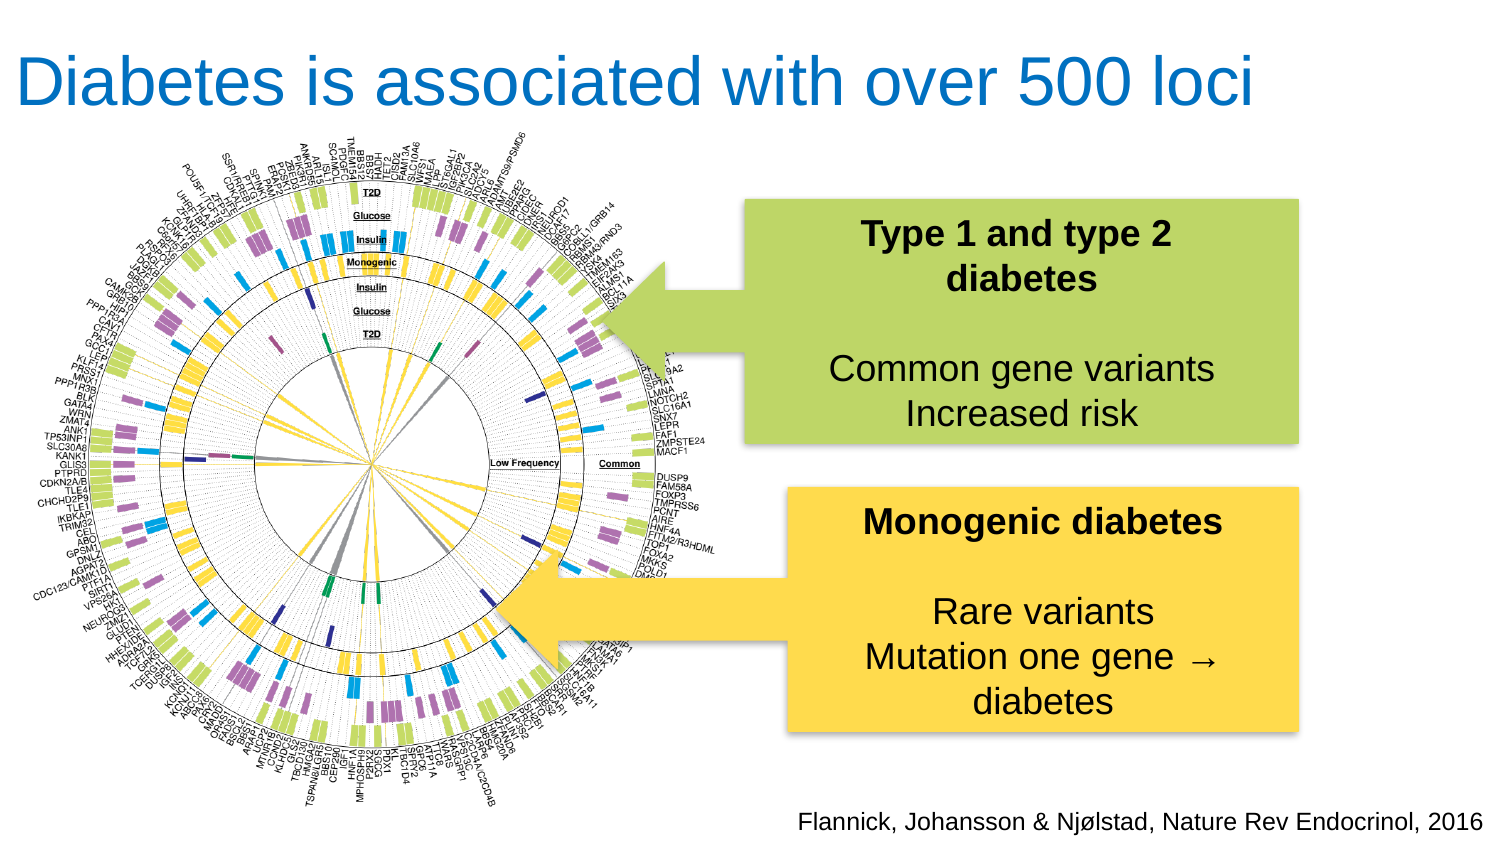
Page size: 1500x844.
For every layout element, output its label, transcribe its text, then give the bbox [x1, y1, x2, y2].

picture [15, 126, 738, 844]
text_box Flannick, Johansson & Njølstad, Nature Rev Endocrinol, 2016 [743, 797, 1500, 843]
title Diabetes is associated with over 500 loci [0, 0, 1500, 156]
text_box Monogenic diabetes Rare variants Mutation one gene → diabetes [743, 486, 1300, 732]
text_box Type 1 and type 2 diabetes Common gene variants Increased risk [743, 198, 1299, 444]
